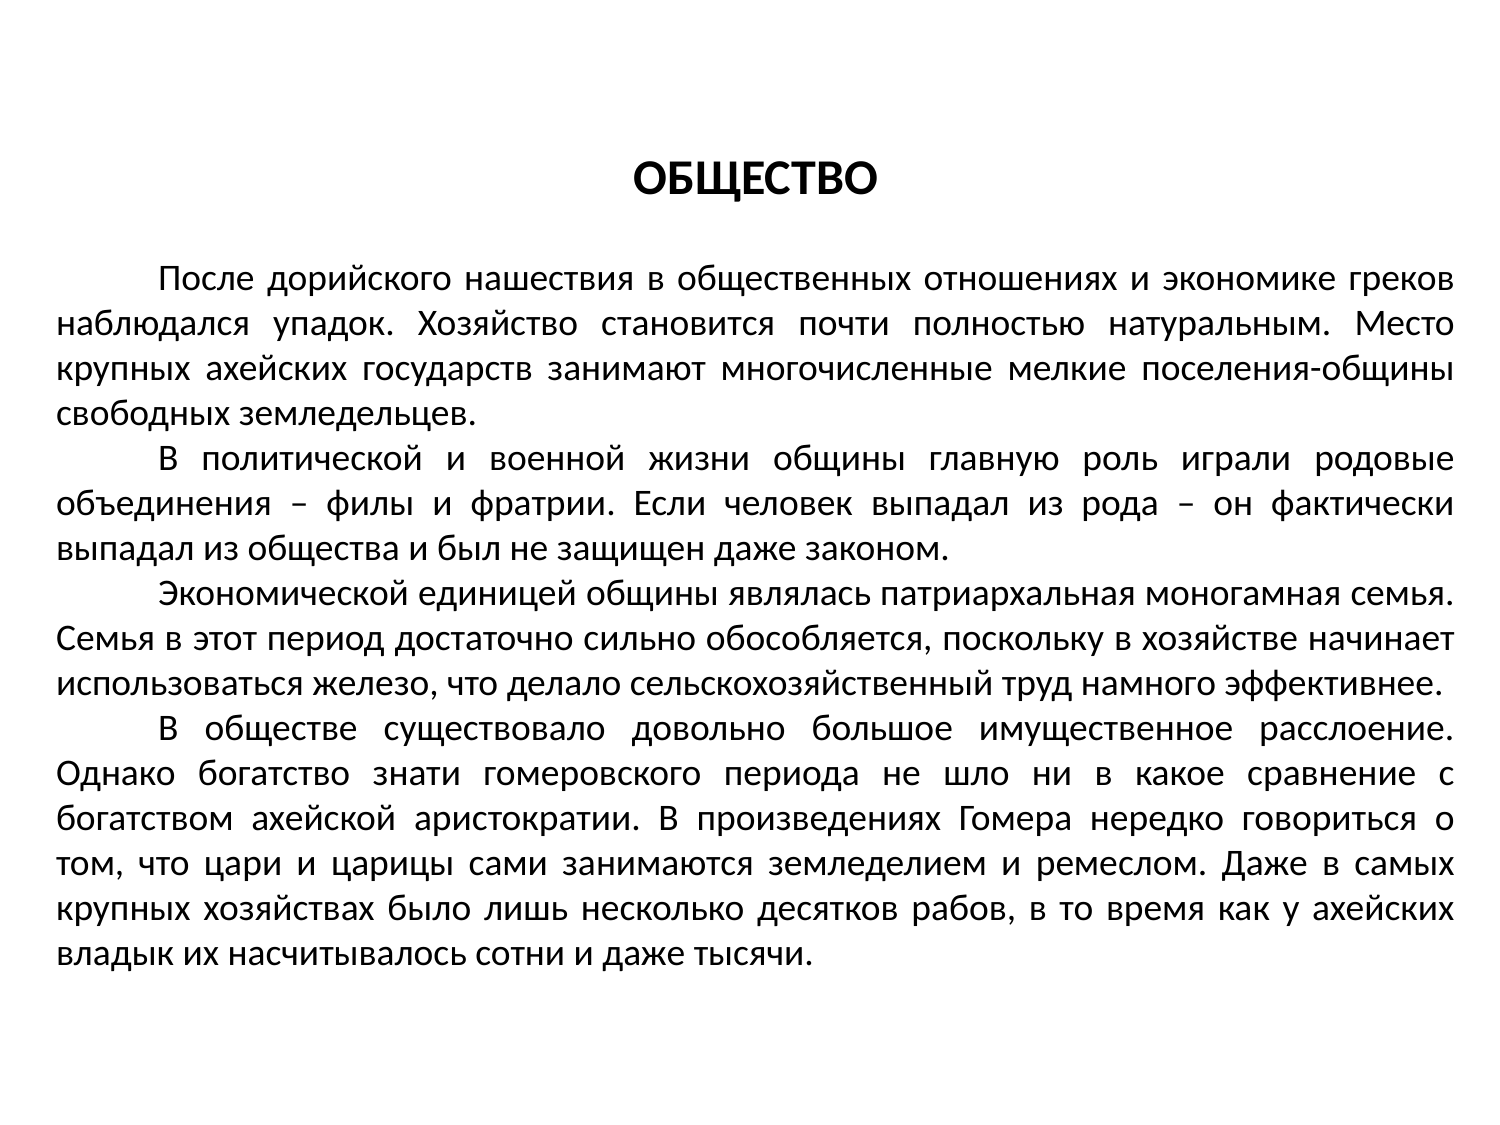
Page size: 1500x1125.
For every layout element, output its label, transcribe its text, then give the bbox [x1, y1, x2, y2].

text_box ОБЩЕСТВО [618, 137, 893, 212]
text_box После дорийского нашествия в общественных отношениях и экономике греков наблюдался упадок. Хозяйство становится почти полностью натуральным. Место крупных ахейских государств занимают многочисленные мелкие поселения-общины свободных земледельцев. В политической и военной жизни общины главную роль играли родовые объединения – филы и фратрии. Если человек выпадал из рода – он фактически выпадал из общества и был не защищен даже законом. Экономической единицей общины являлась патриархальная моногамная семья. Семья в этот период достаточно сильно обособляется, поскольку в хозяйстве начинает использоваться железо, что делало сельскохозяйственный труд намного эффективнее. В обществе существовало довольно большое имущественное расслоение. Однако богатство знати гомеровского периода не шло ни в какое сравнение с богатством ахейской аристократии. В произведениях Гомера нередко говориться о том, что цари и царицы сами занимаются земледелием и ремеслом. Даже в самых крупных хозяйствах было лишь несколько десятков рабов, в то время как у ахейских владык их насчитывалось сотни и даже тысячи. [41, 245, 1471, 981]
